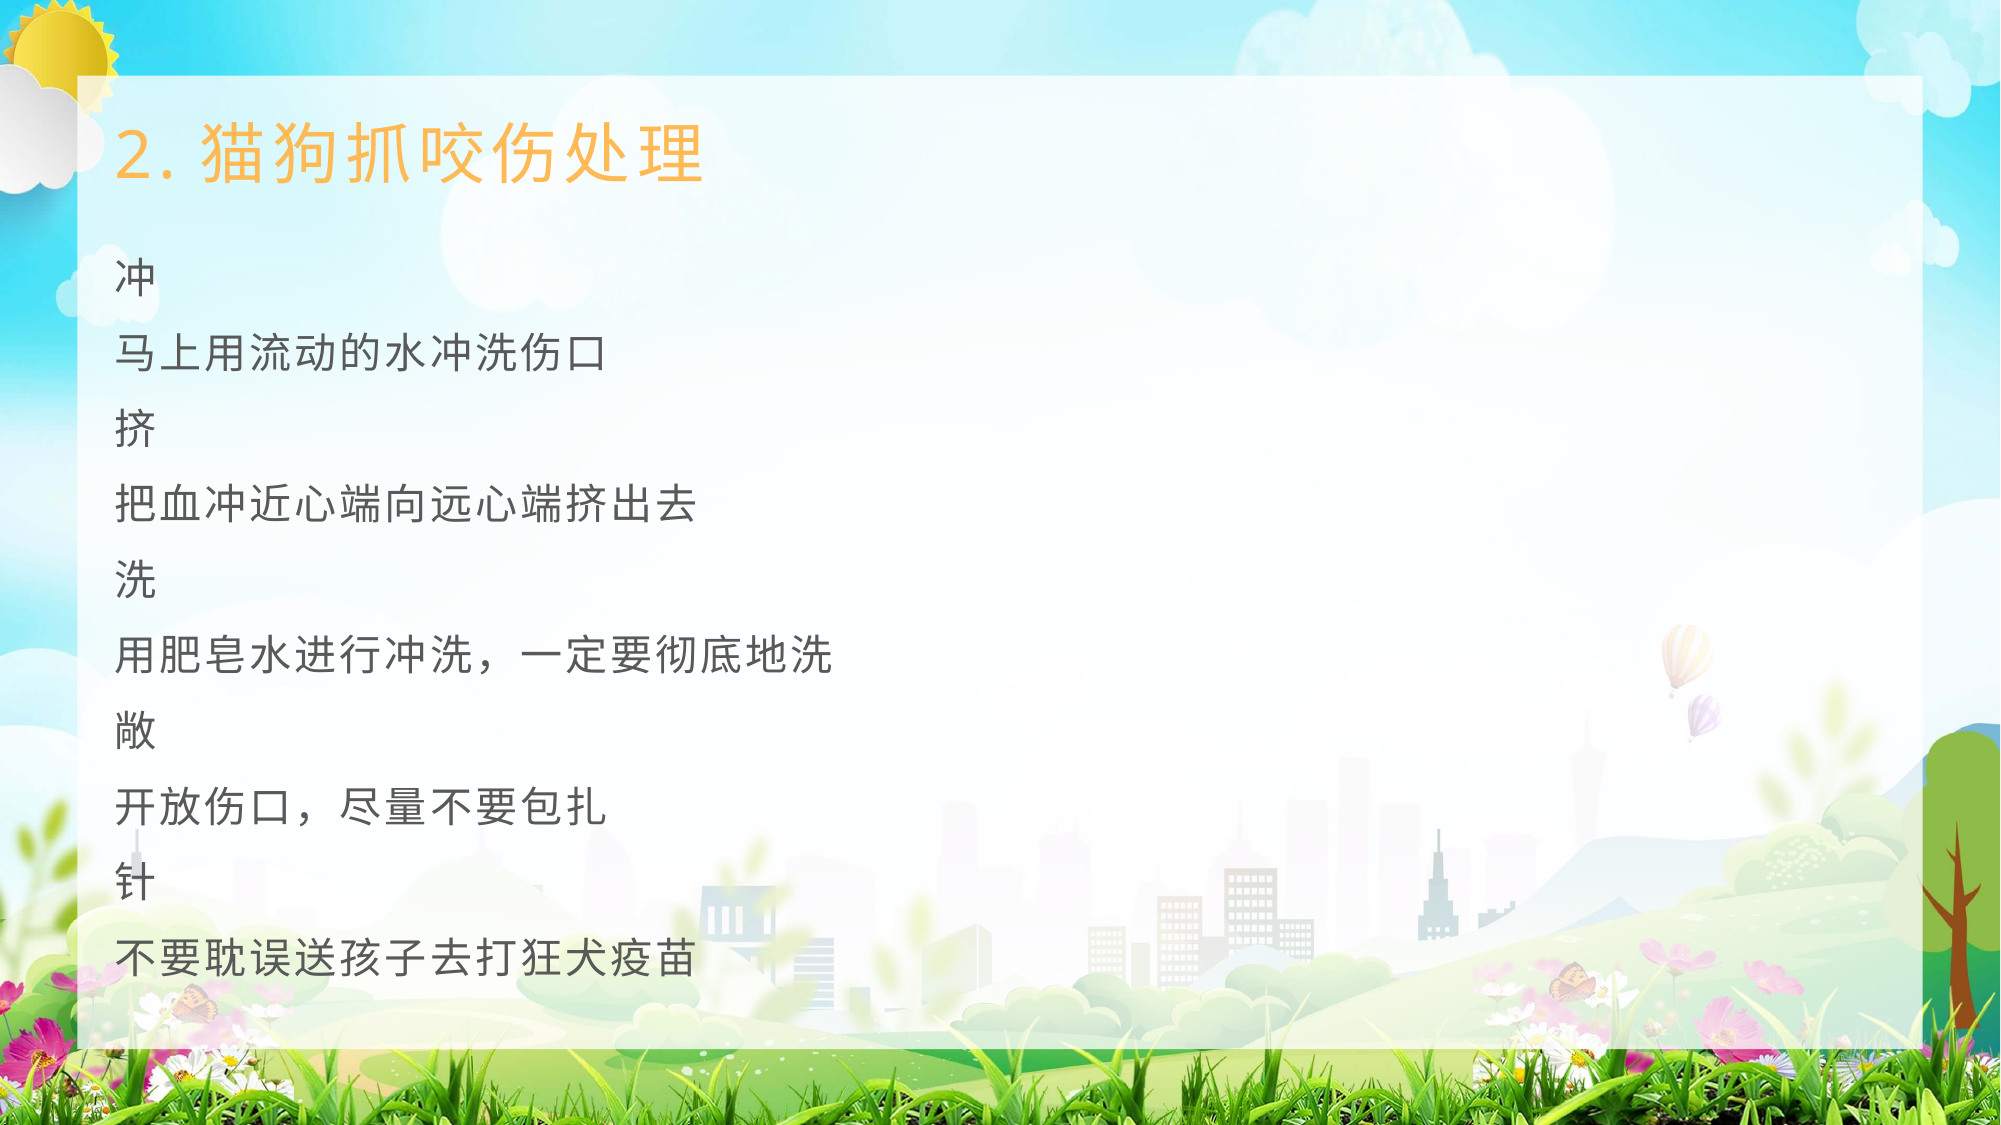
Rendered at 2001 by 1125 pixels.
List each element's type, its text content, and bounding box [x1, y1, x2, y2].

picture [0, 0, 2001, 1125]
title 2.猫狗抓咬伤处理 [99, 97, 1903, 200]
list 冲 马上用流动的水冲洗伤口 挤 把血冲近心端向远心端挤出去 洗 用肥皂水进行冲洗，一定要彻底地洗 敞 开放伤口，尽量不要包扎 针 不要耽误送孩子去打狂犬疫苗 [99, 218, 1903, 996]
